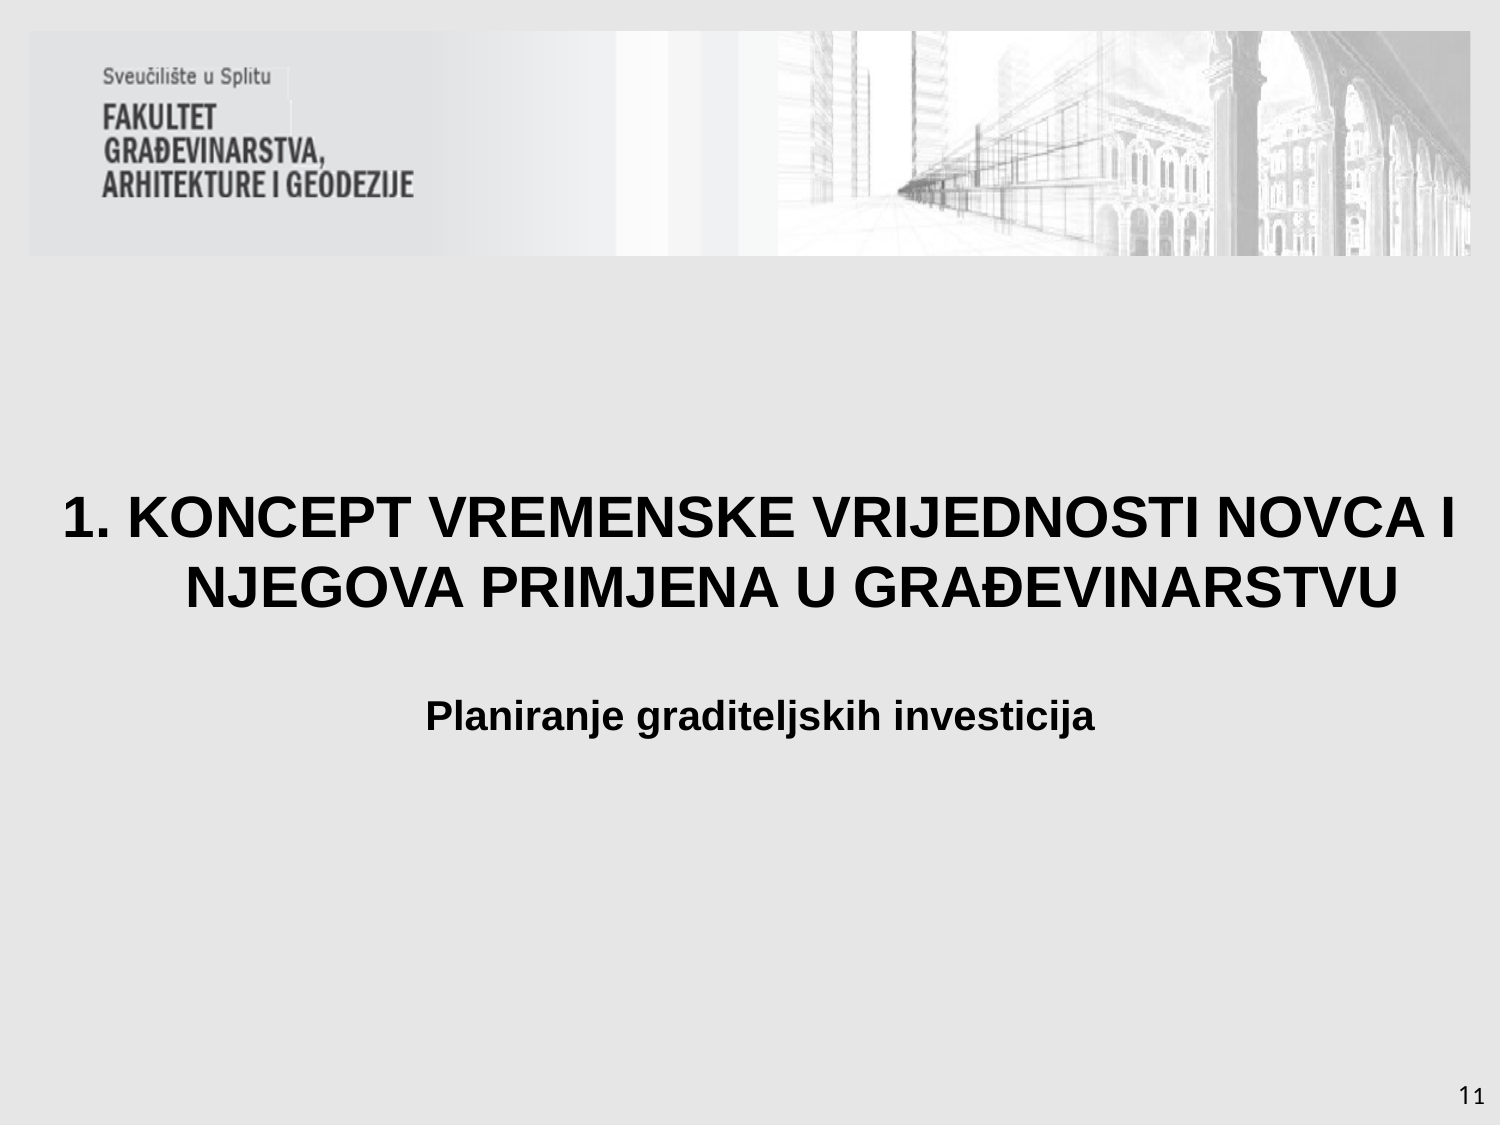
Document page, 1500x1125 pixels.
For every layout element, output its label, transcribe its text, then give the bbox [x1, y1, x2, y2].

title 1. KONCEPT VREMENSKE VRIJEDNOSTI NOVCA I NJEGOVA PRIMJENA U GRAĐEVINARSTVU Planiranje graditeljskih investicija [25, 515, 1496, 703]
picture [29, 30, 1471, 256]
slide_number 11 [1421, 1065, 1500, 1125]
